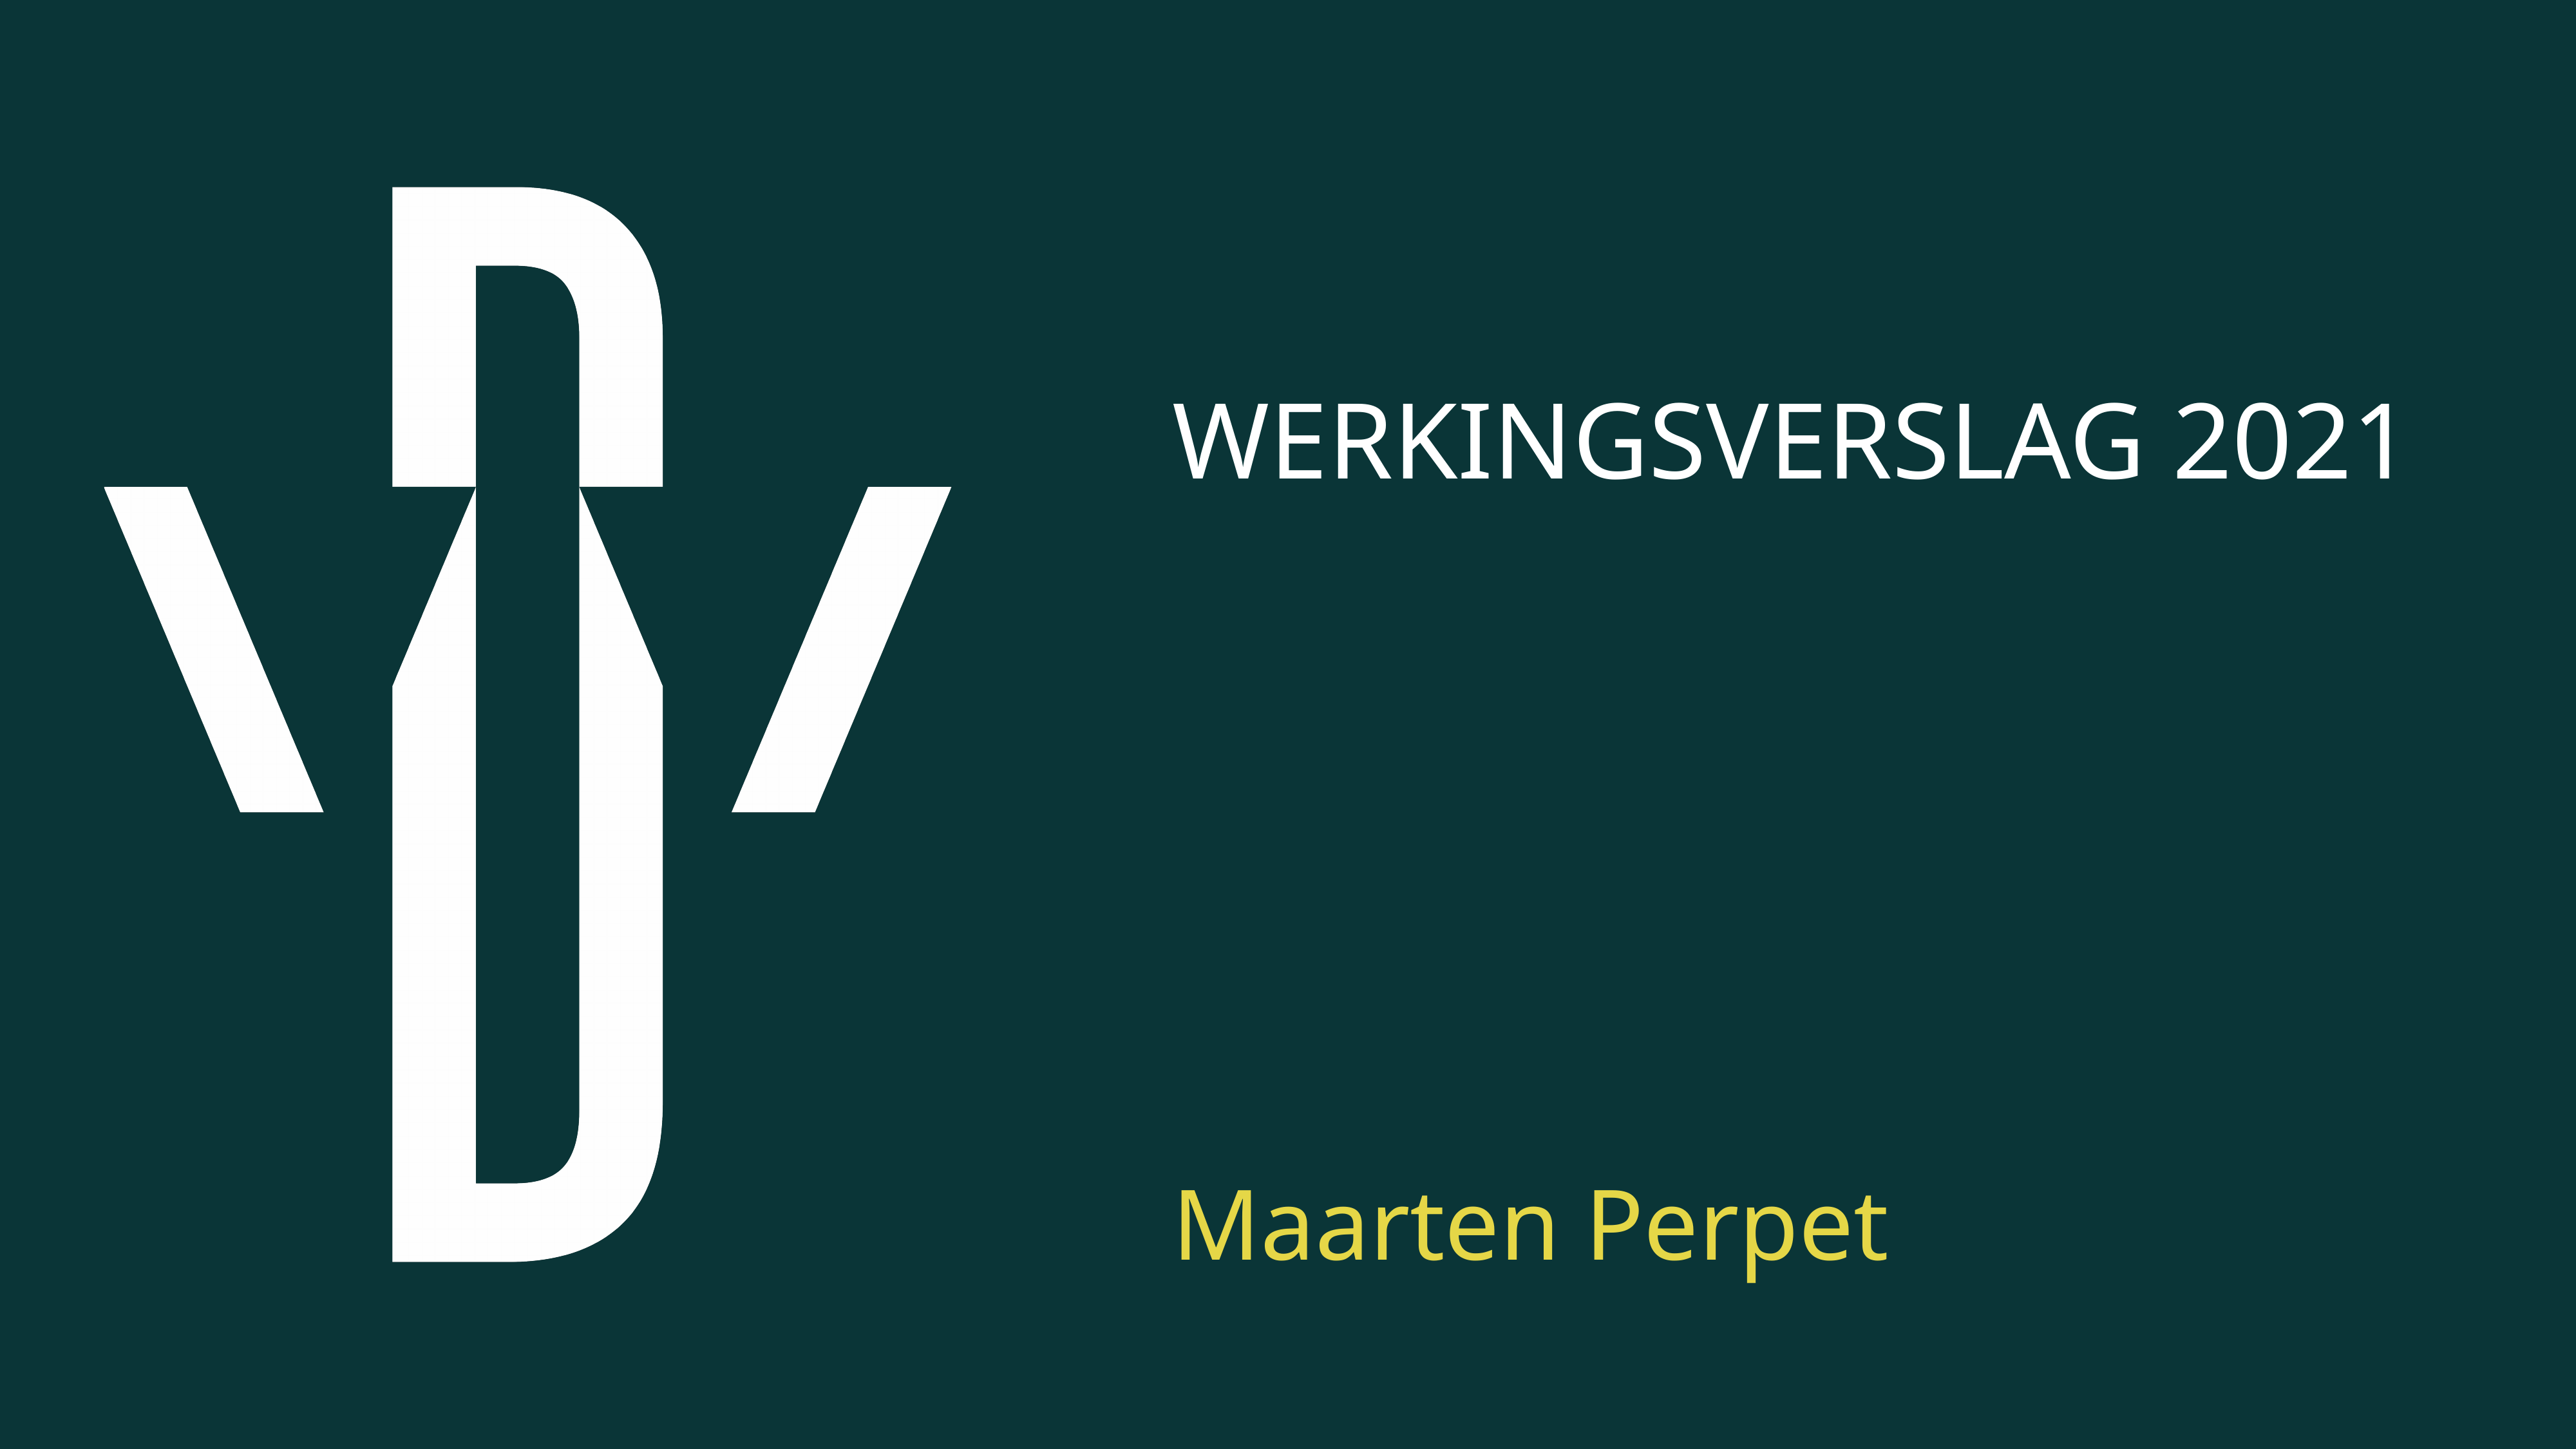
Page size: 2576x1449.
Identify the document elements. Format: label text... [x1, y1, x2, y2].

picture [25, 167, 1030, 1282]
list Maarten Perpet [1166, 1157, 2496, 1285]
list WERKINGSVERSLAG 2021 [1166, 392, 2496, 585]
